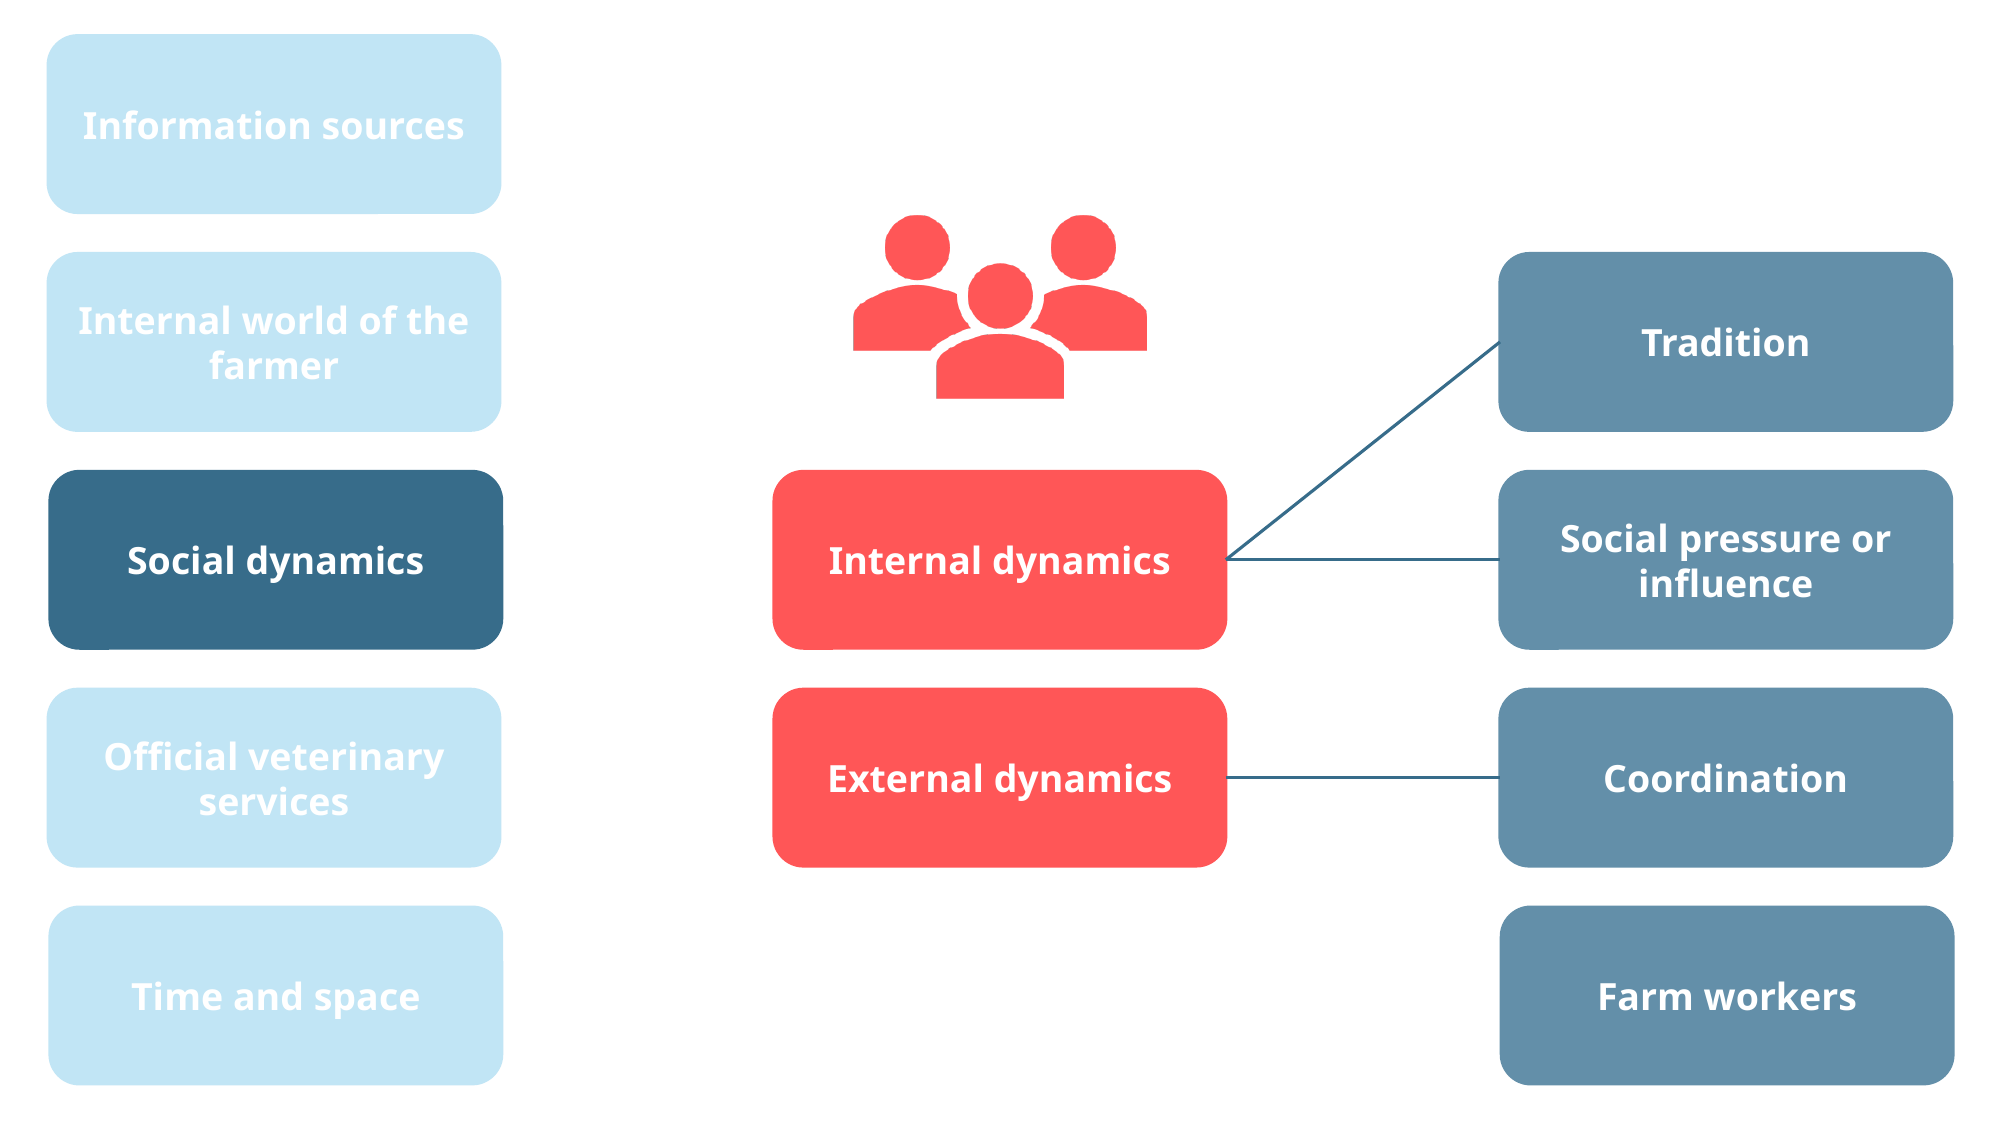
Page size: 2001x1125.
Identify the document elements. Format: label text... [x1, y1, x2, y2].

text_box Tradition [1498, 251, 1954, 432]
picture [834, 140, 1166, 472]
text_box External dynamics [772, 687, 1228, 868]
text_box Coordination [1498, 687, 1954, 868]
text_box Farm workers [1499, 905, 1955, 1086]
text_box Internal world of the farmer [46, 251, 502, 432]
text_box Social dynamics [48, 469, 504, 650]
text_box Internal dynamics [772, 469, 1228, 650]
text_box Social pressure or influence [1498, 469, 1954, 650]
text_box Information sources [46, 34, 502, 215]
text_box Time and space [48, 905, 504, 1086]
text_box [1225, 341, 1501, 561]
text_box Official veterinary services [46, 687, 502, 868]
